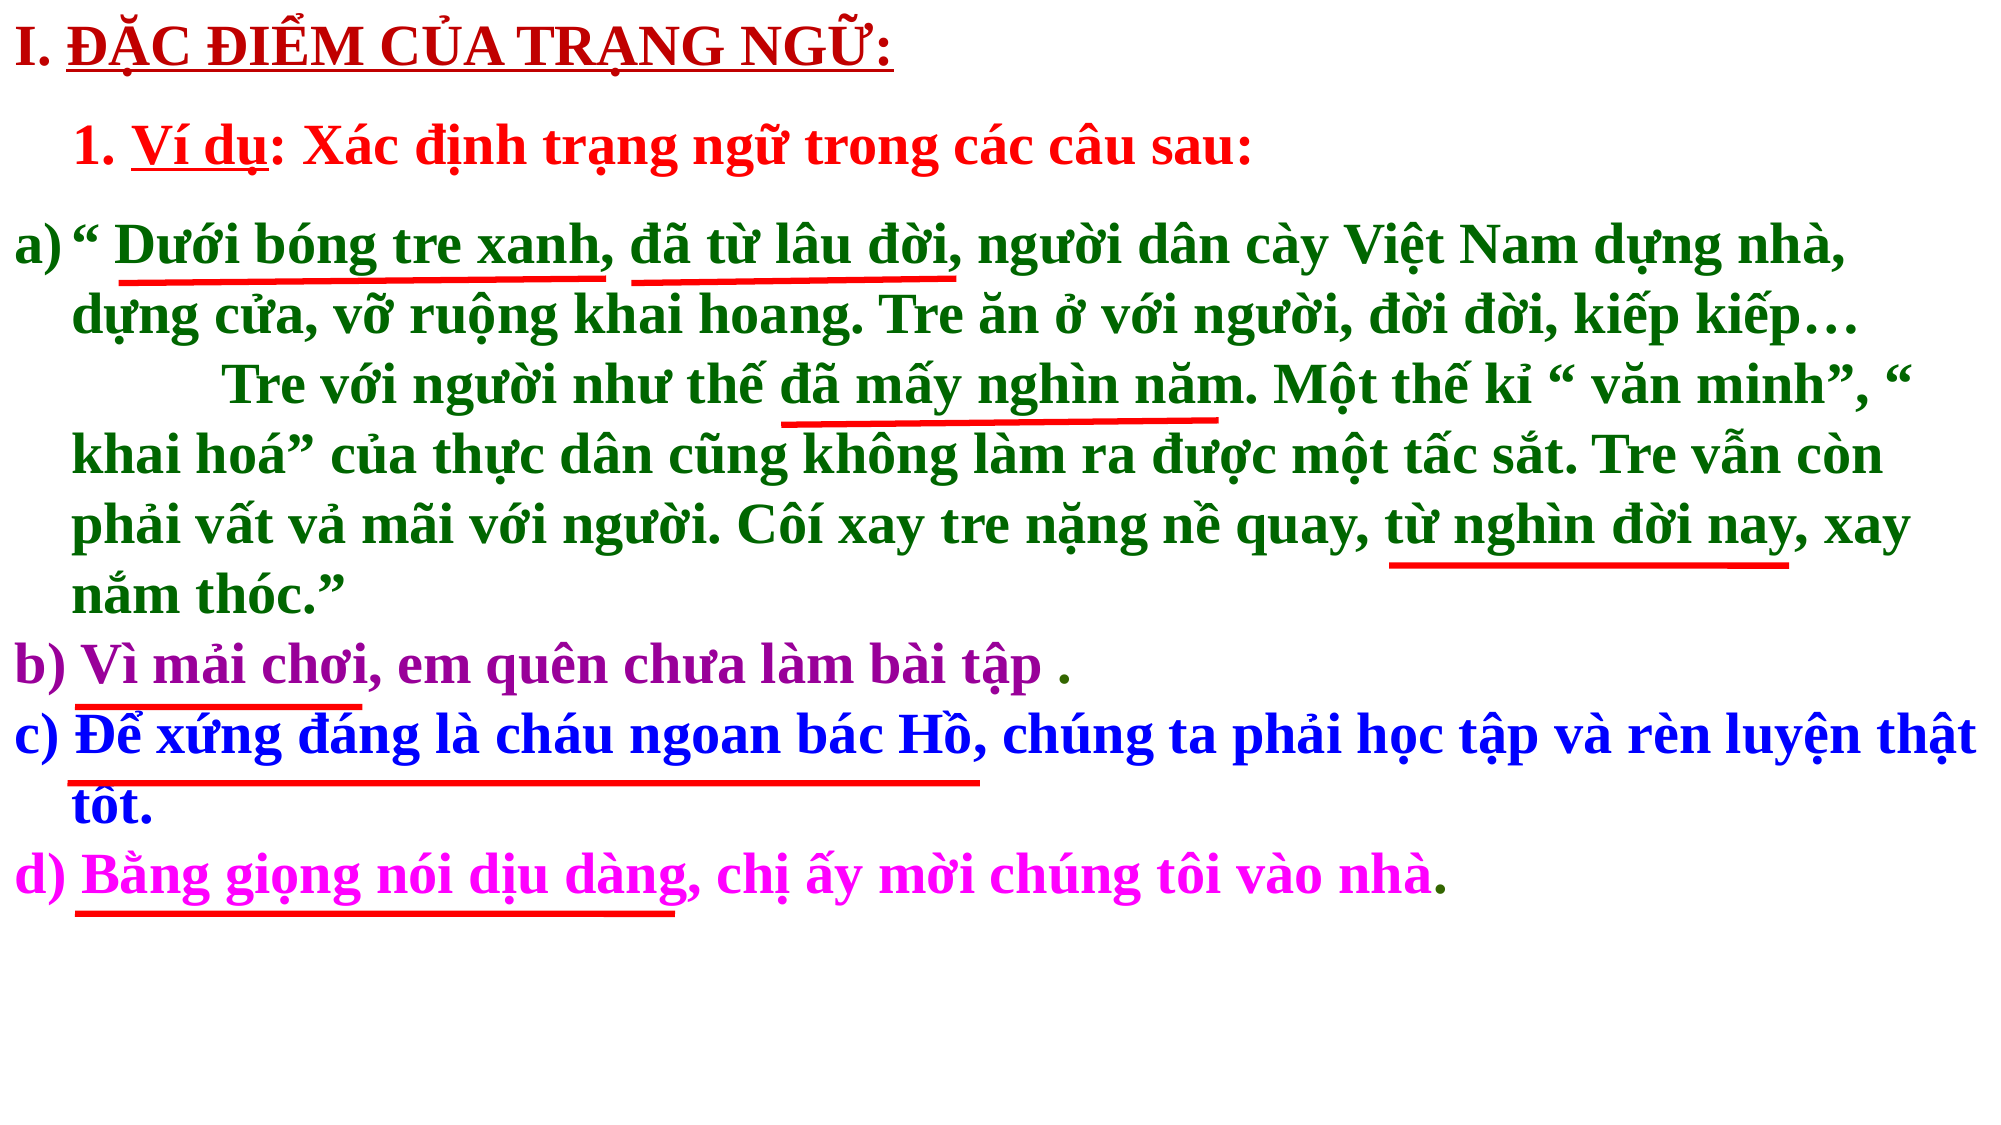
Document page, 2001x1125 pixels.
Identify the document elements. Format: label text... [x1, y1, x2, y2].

text_box I. ĐẶC ĐIỂM CỦA TRẠNG NGỮ: 1. Ví dụ: Xác định trạng ngữ trong các câu sau: “ Dưới bóng tre xanh, đã từ lâu đời, người dân cày Việt Nam dựng nhà, dựng cửa, vỡ ruộng khai hoang. Tre ăn ở với người, đời đời, kiếp kiếp… Tre với người như thế đã mấy nghìn năm. Một thế kỉ “ văn minh”, “ khai hoá” của thực dân cũng không làm ra được một tấc sắt. Tre vẫn còn phải vất vả mãi với người. Côí xay tre nặng nề quay, từ nghìn đời nay, xay nắm thóc.” b) Vì mải chơi, em quên chưa làm bài tập . c) Để xứng đáng là cháu ngoan bác Hồ, chúng ta phải học tập và rèn luyện thật tốt. d) Bằng giọng nói dịu dàng, chị ấy mời chúng tôi vào nhà. [0, 0, 2000, 913]
